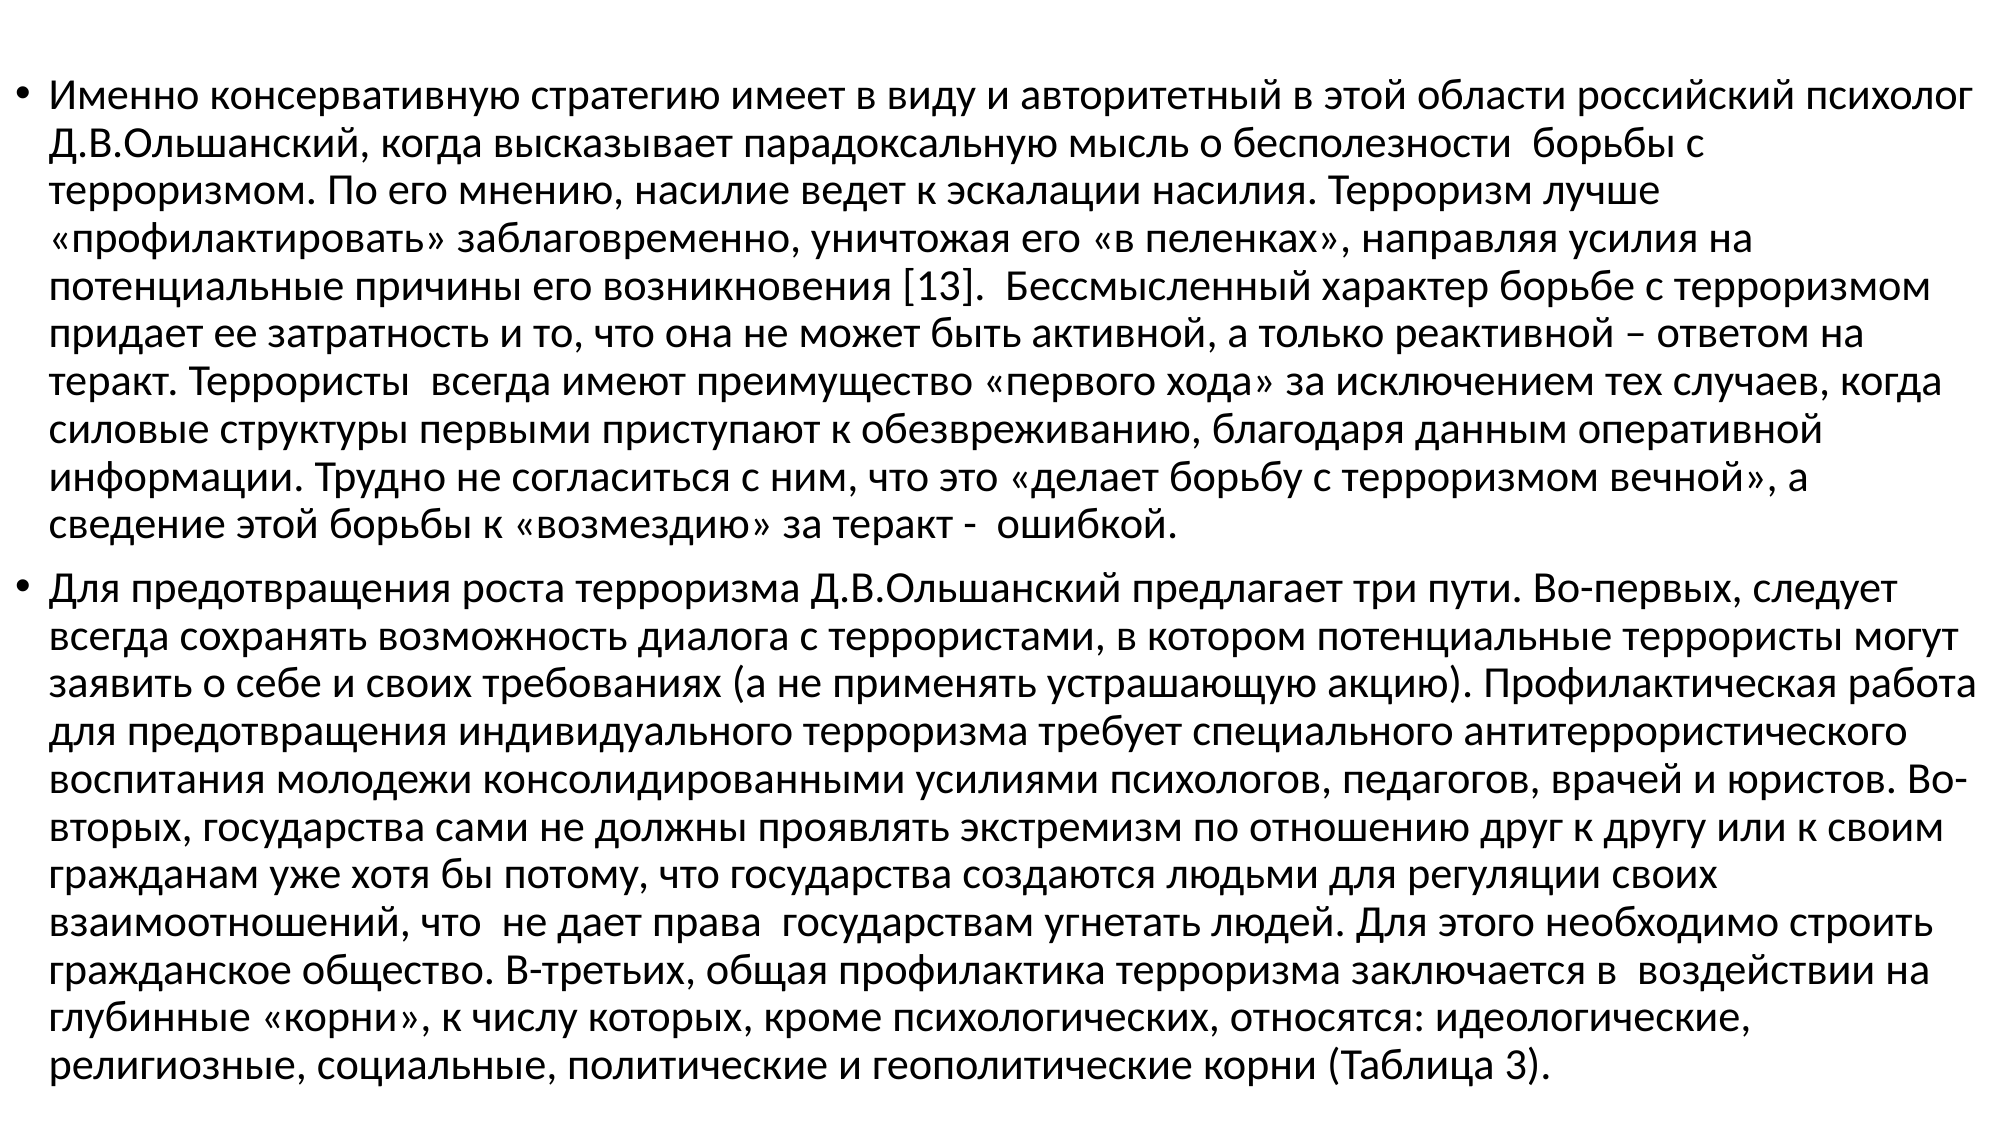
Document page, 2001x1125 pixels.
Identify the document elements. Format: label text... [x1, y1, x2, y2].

list Именно консервативную стратегию имеет в виду и авторитетный в этой области российский психолог Д.В.Ольшанский, когда высказывает парадоксальную мысль о бесполезности борьбы с терроризмом. По его мнению, насилие ведет к эскалации насилия. Терроризм лучше «профилактировать» заблаговременно, уничтожая его «в пеленках», направляя усилия на потенциальные причины его возникновения [13]. Бессмысленный характер борьбе с терроризмом придает ее затратность и то, что она не может быть активной, а только реактивной – ответом на теракт. Террористы всегда имеют преимущество «первого хода» за исключением тех случаев, когда силовые структуры первыми приступают к обезвреживанию, благодаря данным оперативной информации. Трудно не согласиться с ним, что это «делает борьбу с терроризмом вечной», а сведение этой борьбы к «возмездию» за теракт - ошибкой. Для предотвращения роста терроризма Д.В.Ольшанский предлагает три пути. Во-первых, следует всегда сохранять возможность диалога с террористами, в котором потенциальные террористы могут заявить о себе и своих требованиях (а не применять устрашающую акцию). Профилактическая работа для предотвращения индивидуального терроризма требует специального антитеррористического воспитания молодежи консолидированными усилиями психологов, педагогов, врачей и юристов. Во-вторых, государства сами не должны проявлять экстремизм по отношению друг к другу или к своим гражданам уже хотя бы потому, что государства создаются людьми для регуляции своих взаимоотношений, что не дает права государствам угнетать людей. Для этого необходимо строить гражданское общество. В-третьих, общая профилактика терроризма заключается в воздействии на глубинные «корни», к числу которых, кроме психологических, относятся: идеологические, религиозные, социальные, политические и геополитические корни (Таблица 3). [0, 63, 2000, 1125]
